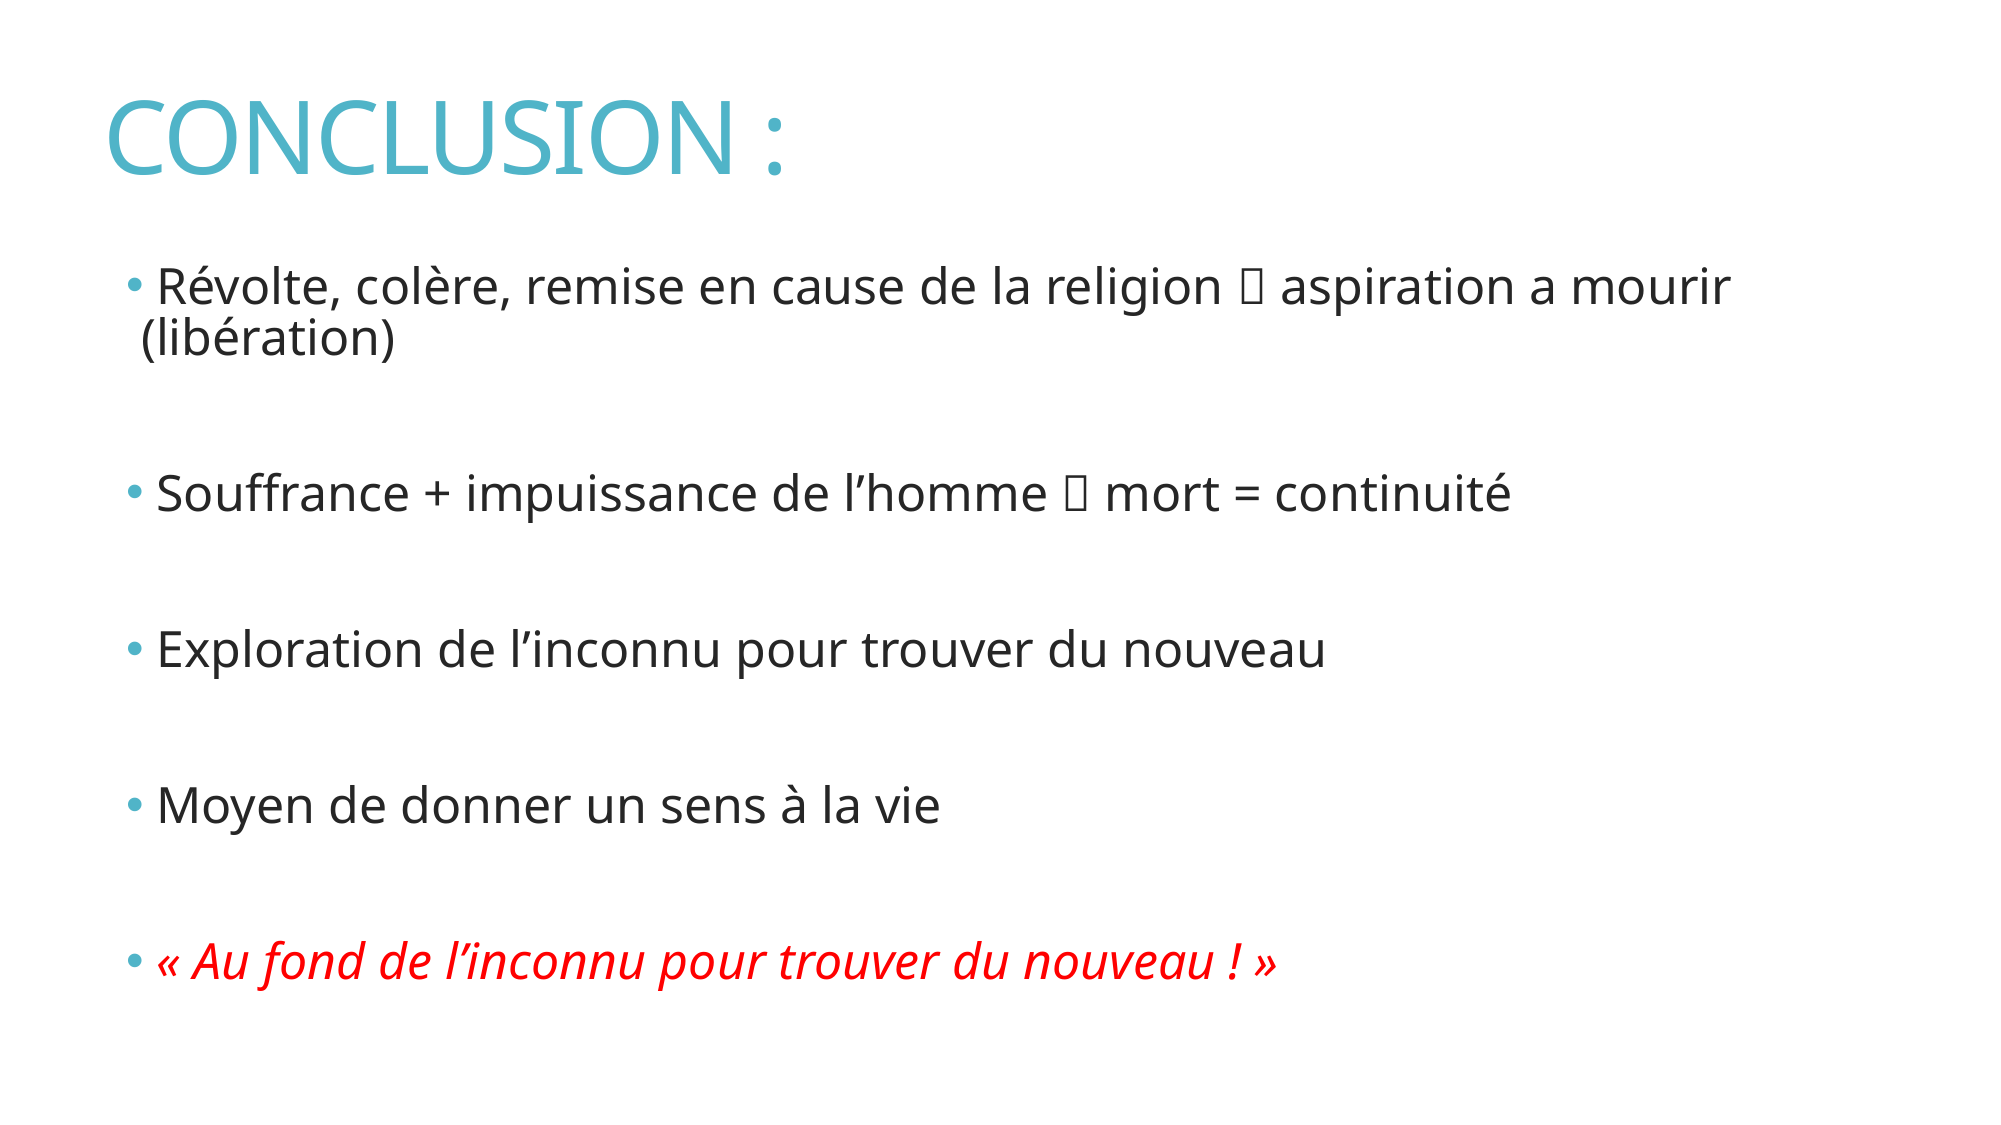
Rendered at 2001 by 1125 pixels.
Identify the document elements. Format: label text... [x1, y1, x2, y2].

list Révolte, colère, remise en cause de la religion  aspiration a mourir (libération) Souffrance + impuissance de l’homme  mort = continuité Exploration de l’inconnu pour trouver du nouveau Moyen de donner un sens à la vie « Au fond de l’inconnu pour trouver du nouveau ! » [111, 255, 1876, 948]
title CONCLUSION : [88, 66, 1875, 222]
